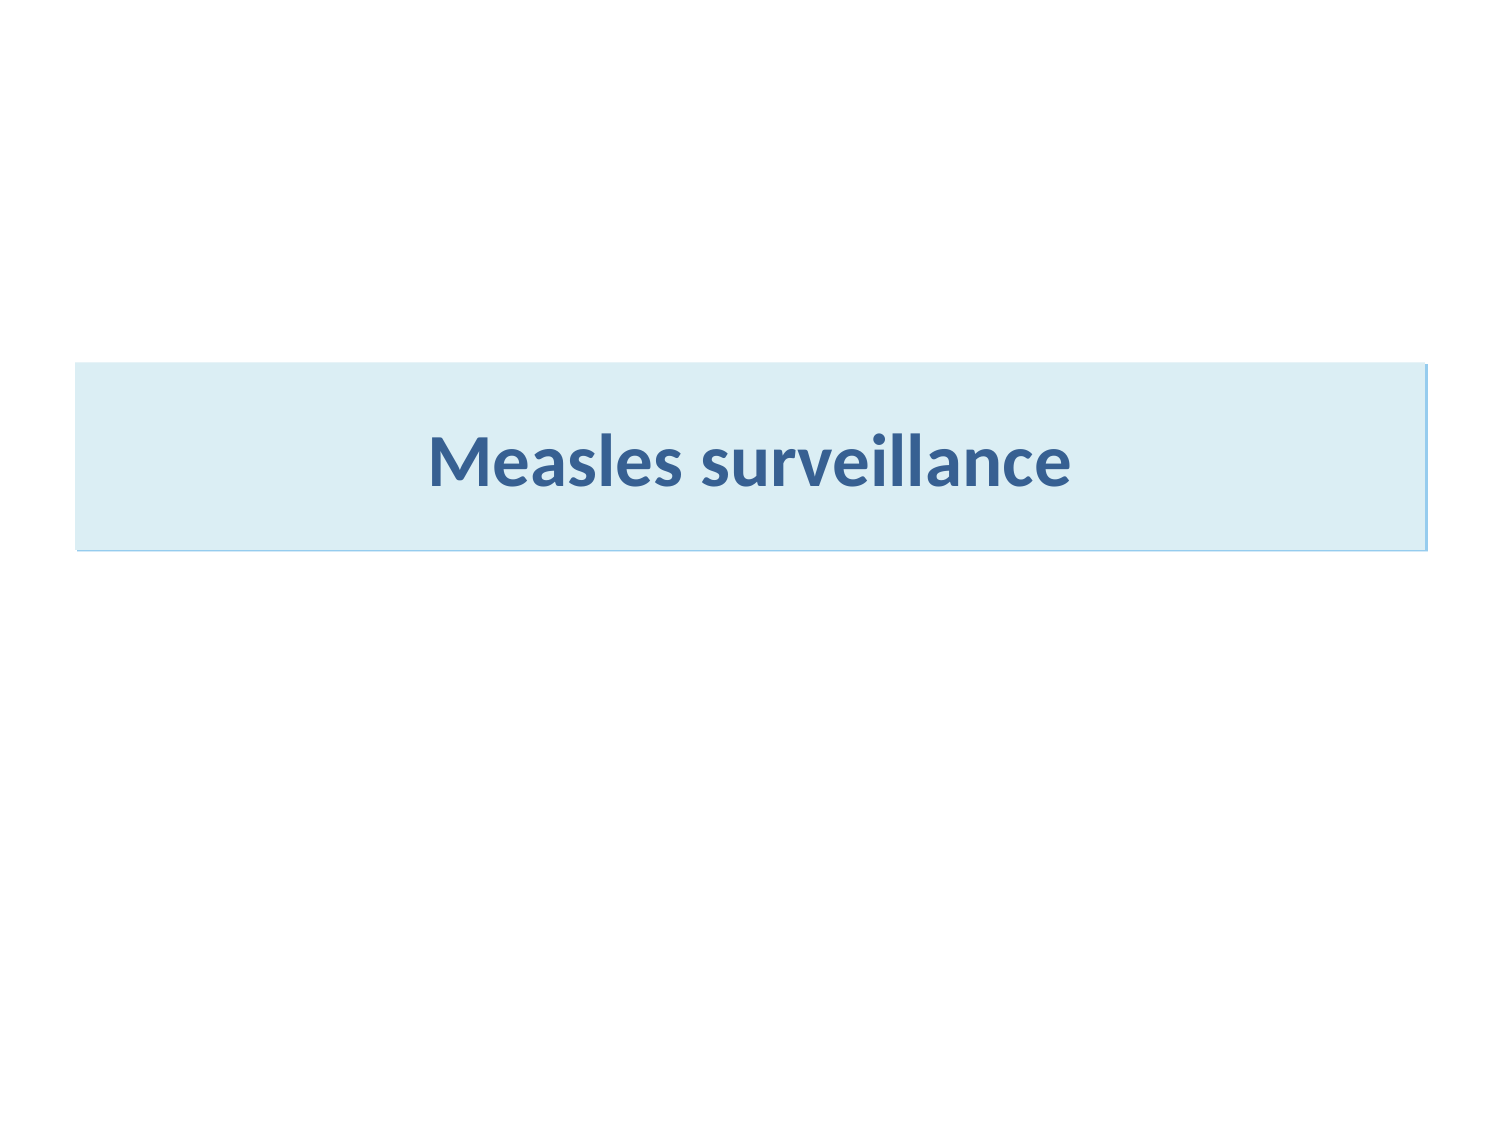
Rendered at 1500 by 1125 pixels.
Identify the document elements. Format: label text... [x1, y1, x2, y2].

title Measles surveillance [75, 362, 1425, 550]
